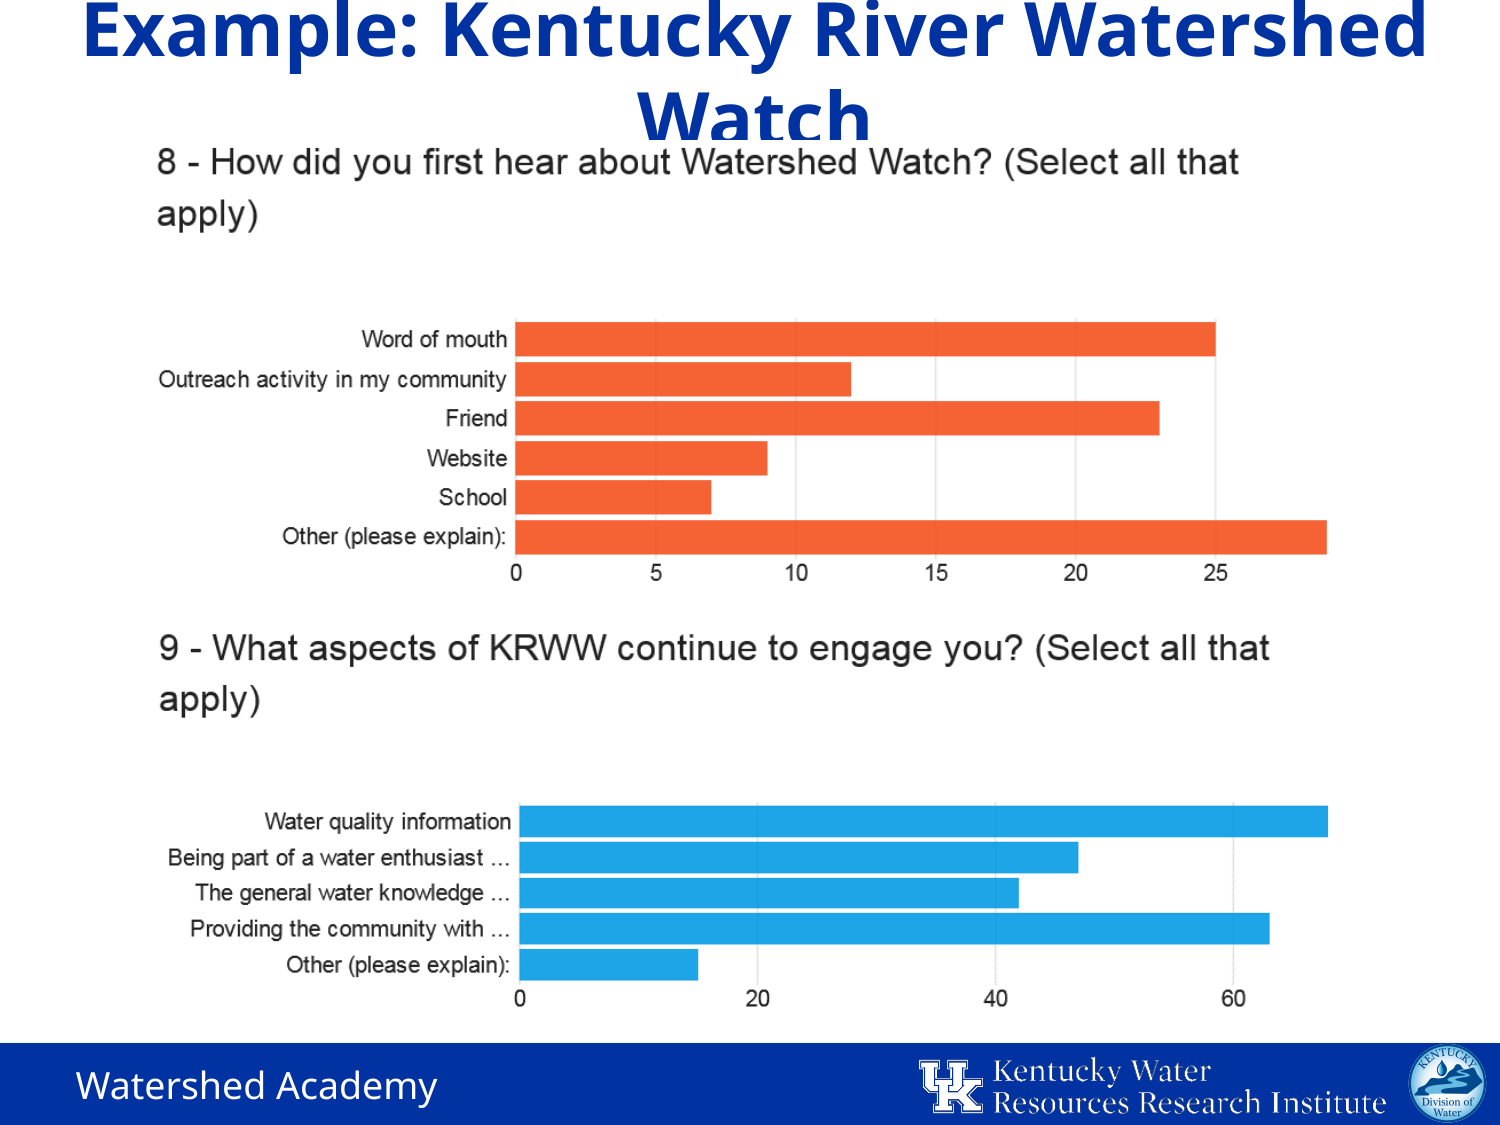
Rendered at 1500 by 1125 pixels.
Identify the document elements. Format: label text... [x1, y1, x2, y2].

picture [1408, 1043, 1487, 1123]
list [152, 139, 1343, 606]
title Example: Kentucky River Watershed Watch [60, 2, 1450, 141]
picture [152, 622, 1343, 1028]
picture [909, 1048, 1401, 1123]
